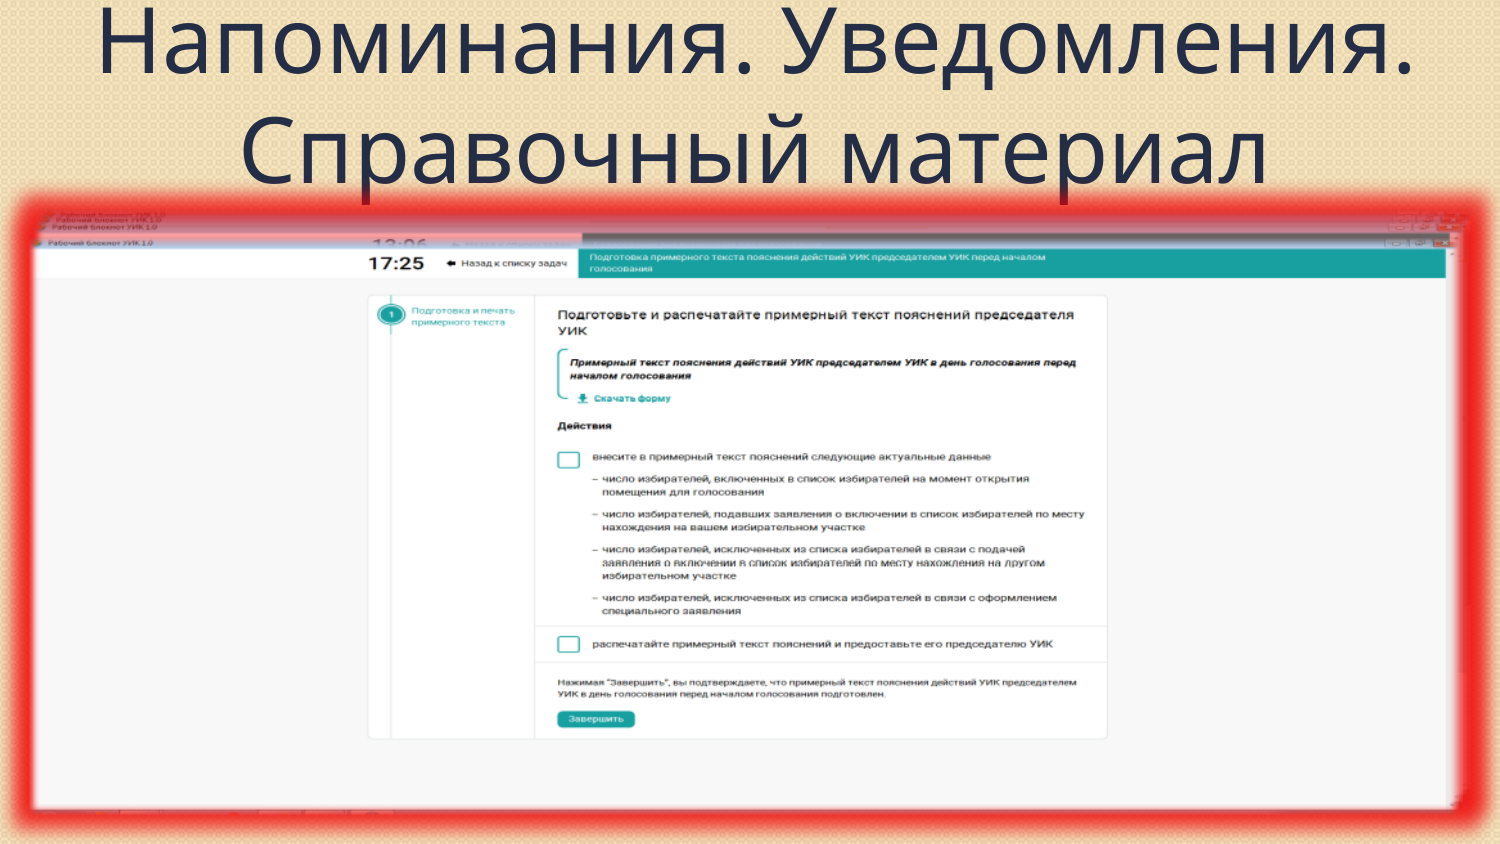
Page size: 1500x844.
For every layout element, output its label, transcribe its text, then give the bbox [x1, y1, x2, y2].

text_box Напоминания. Уведомления. Справочный материал [29, 0, 1483, 181]
picture [29, 208, 1471, 815]
